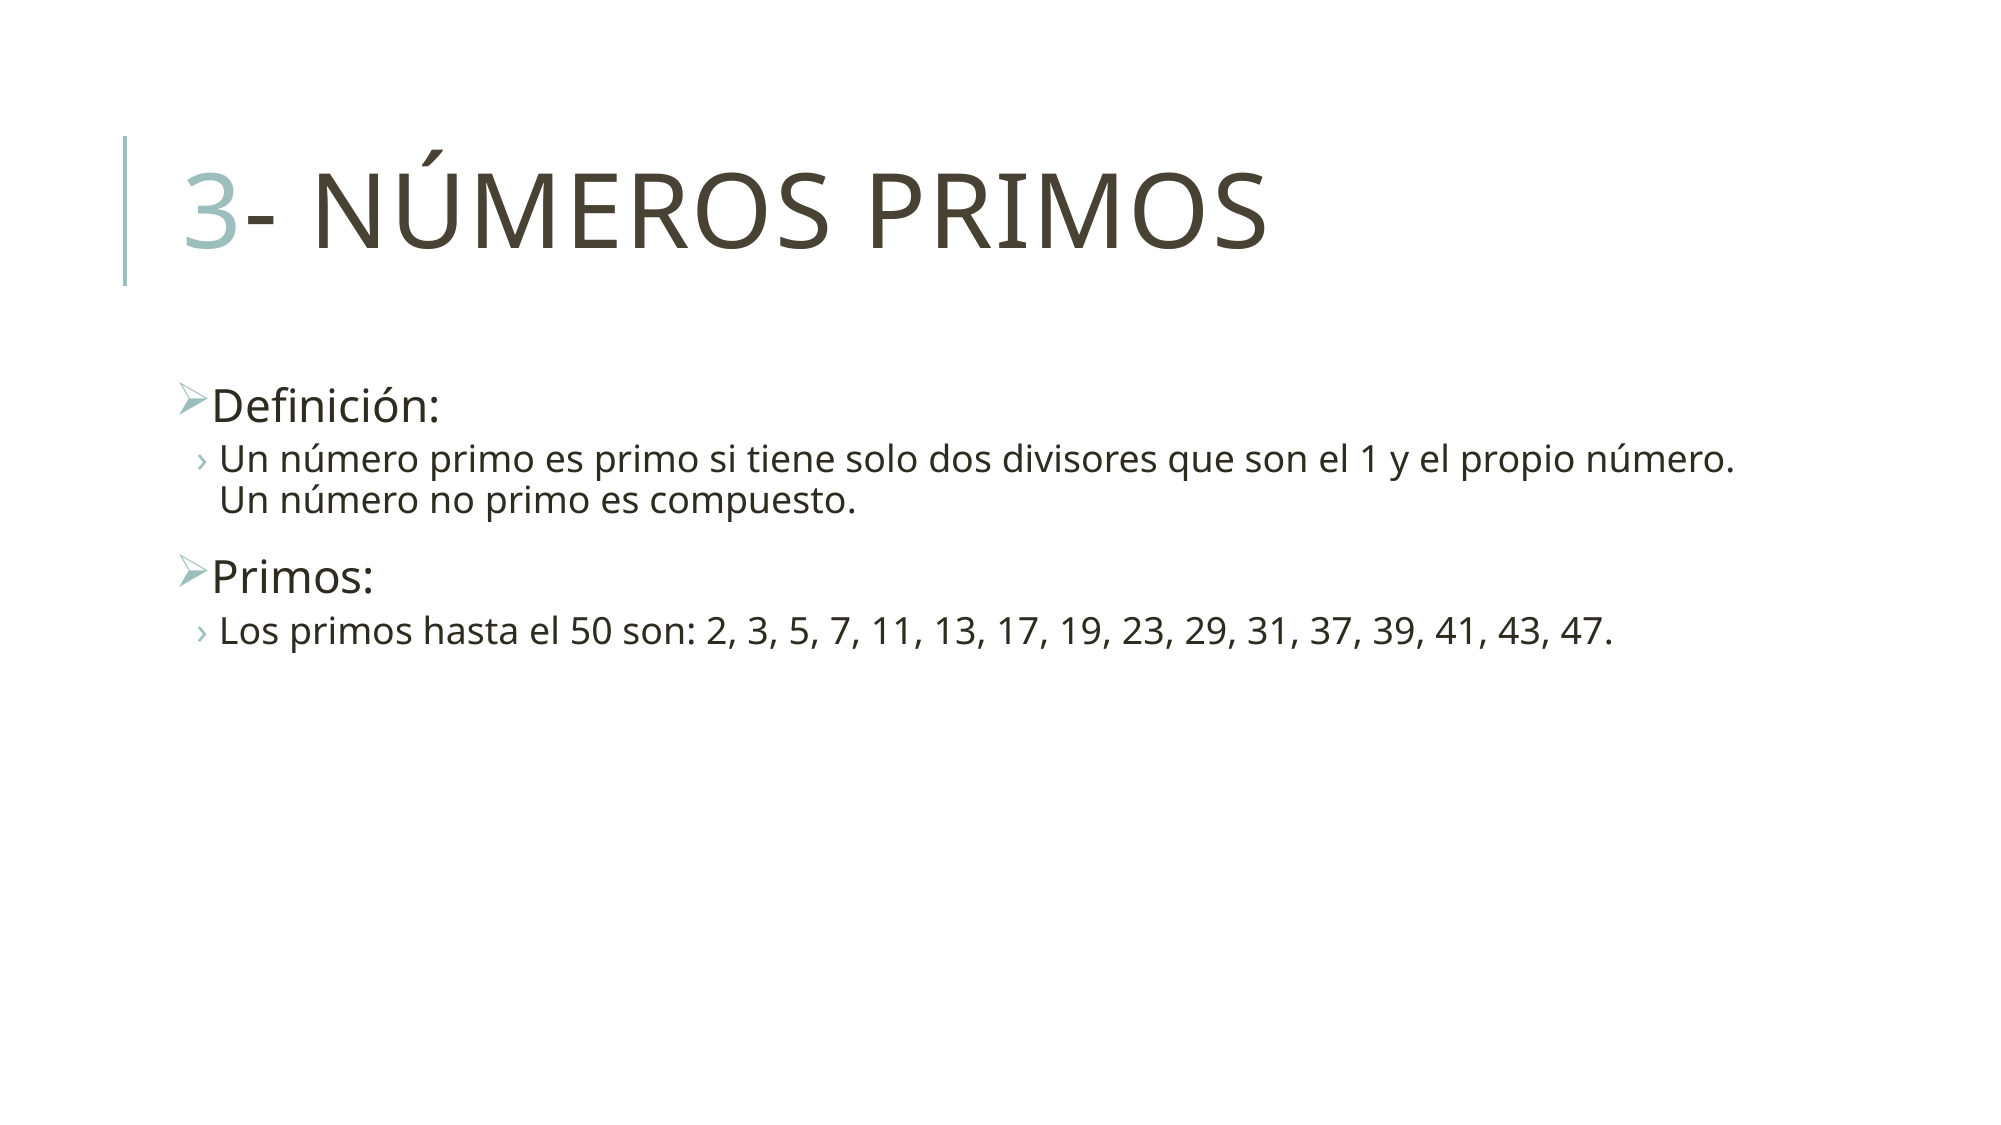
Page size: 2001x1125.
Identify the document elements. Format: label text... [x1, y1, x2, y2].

list Definición: Un número primo es primo si tiene solo dos divisores que son el 1 y el propio número. Un número no primo es compuesto. Primos: Los primos hasta el 50 son: 2, 3, 5, 7, 11, 13, 17, 19, 23, 29, 31, 37, 39, 41, 43, 47. [168, 375, 1763, 1035]
title 3- Números primos [168, 96, 1763, 342]
